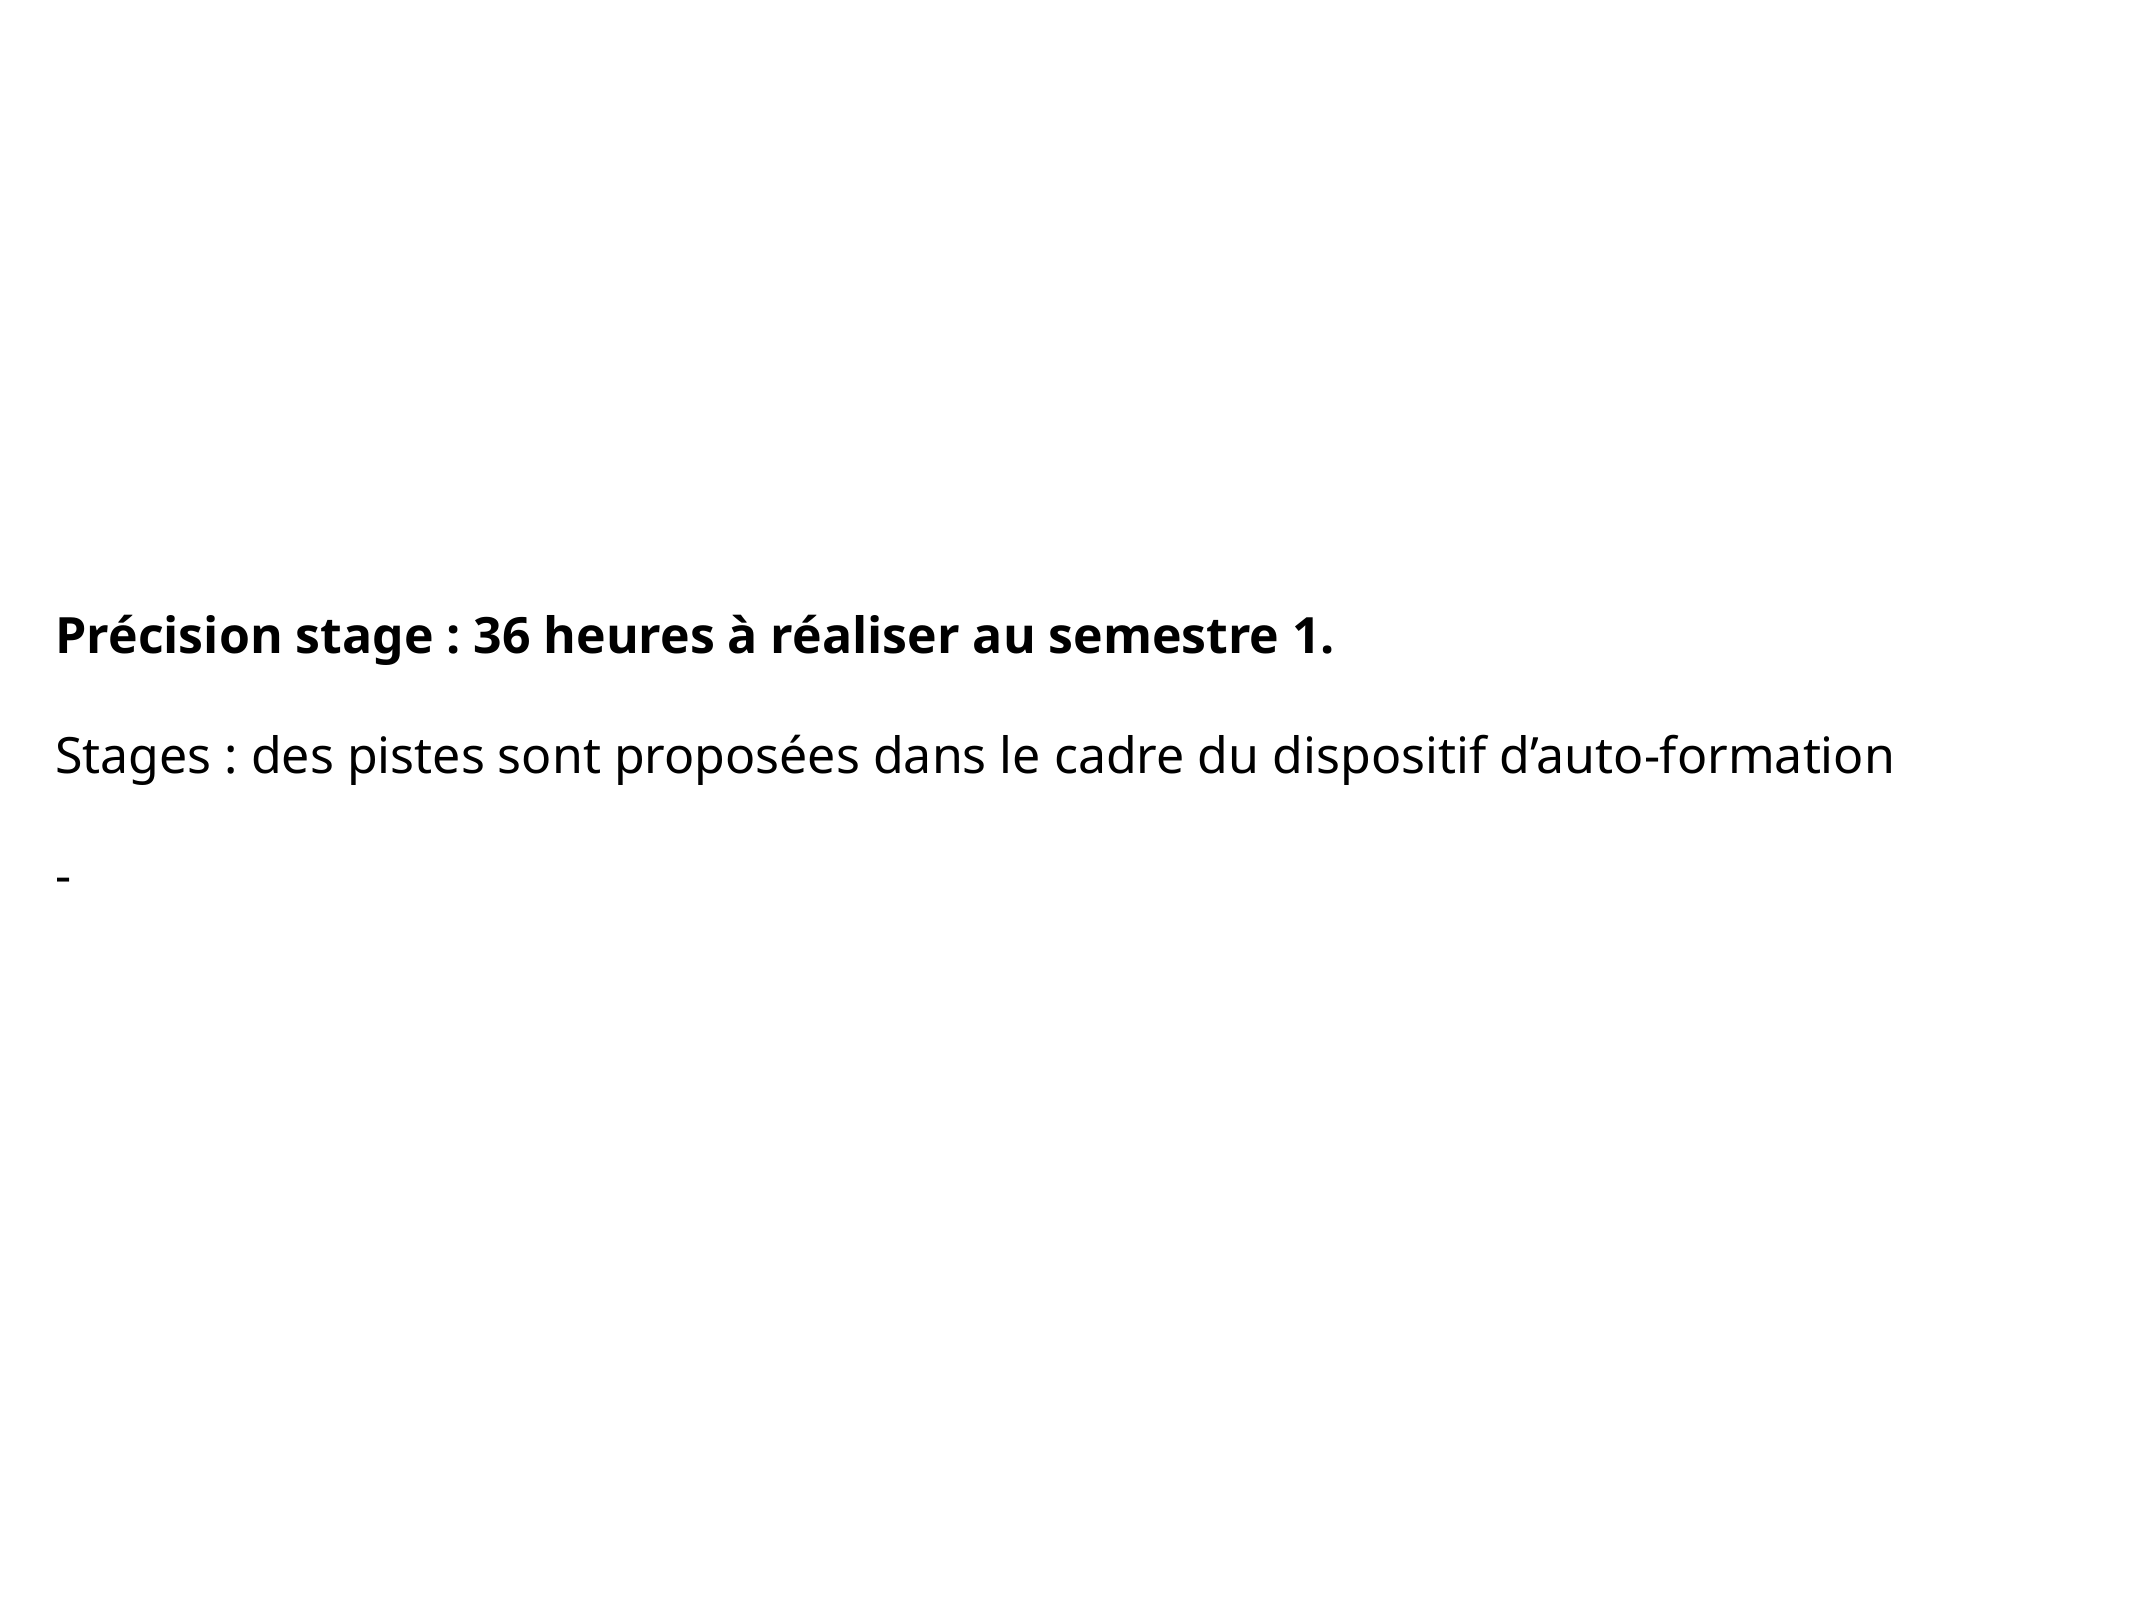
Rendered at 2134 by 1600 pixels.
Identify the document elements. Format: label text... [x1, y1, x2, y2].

text_box Précision stage : 36 heures à réaliser au semestre 1. Stages : des pistes sont proposées dans le cadre du dispositif d’auto-formation - [47, 595, 2086, 913]
